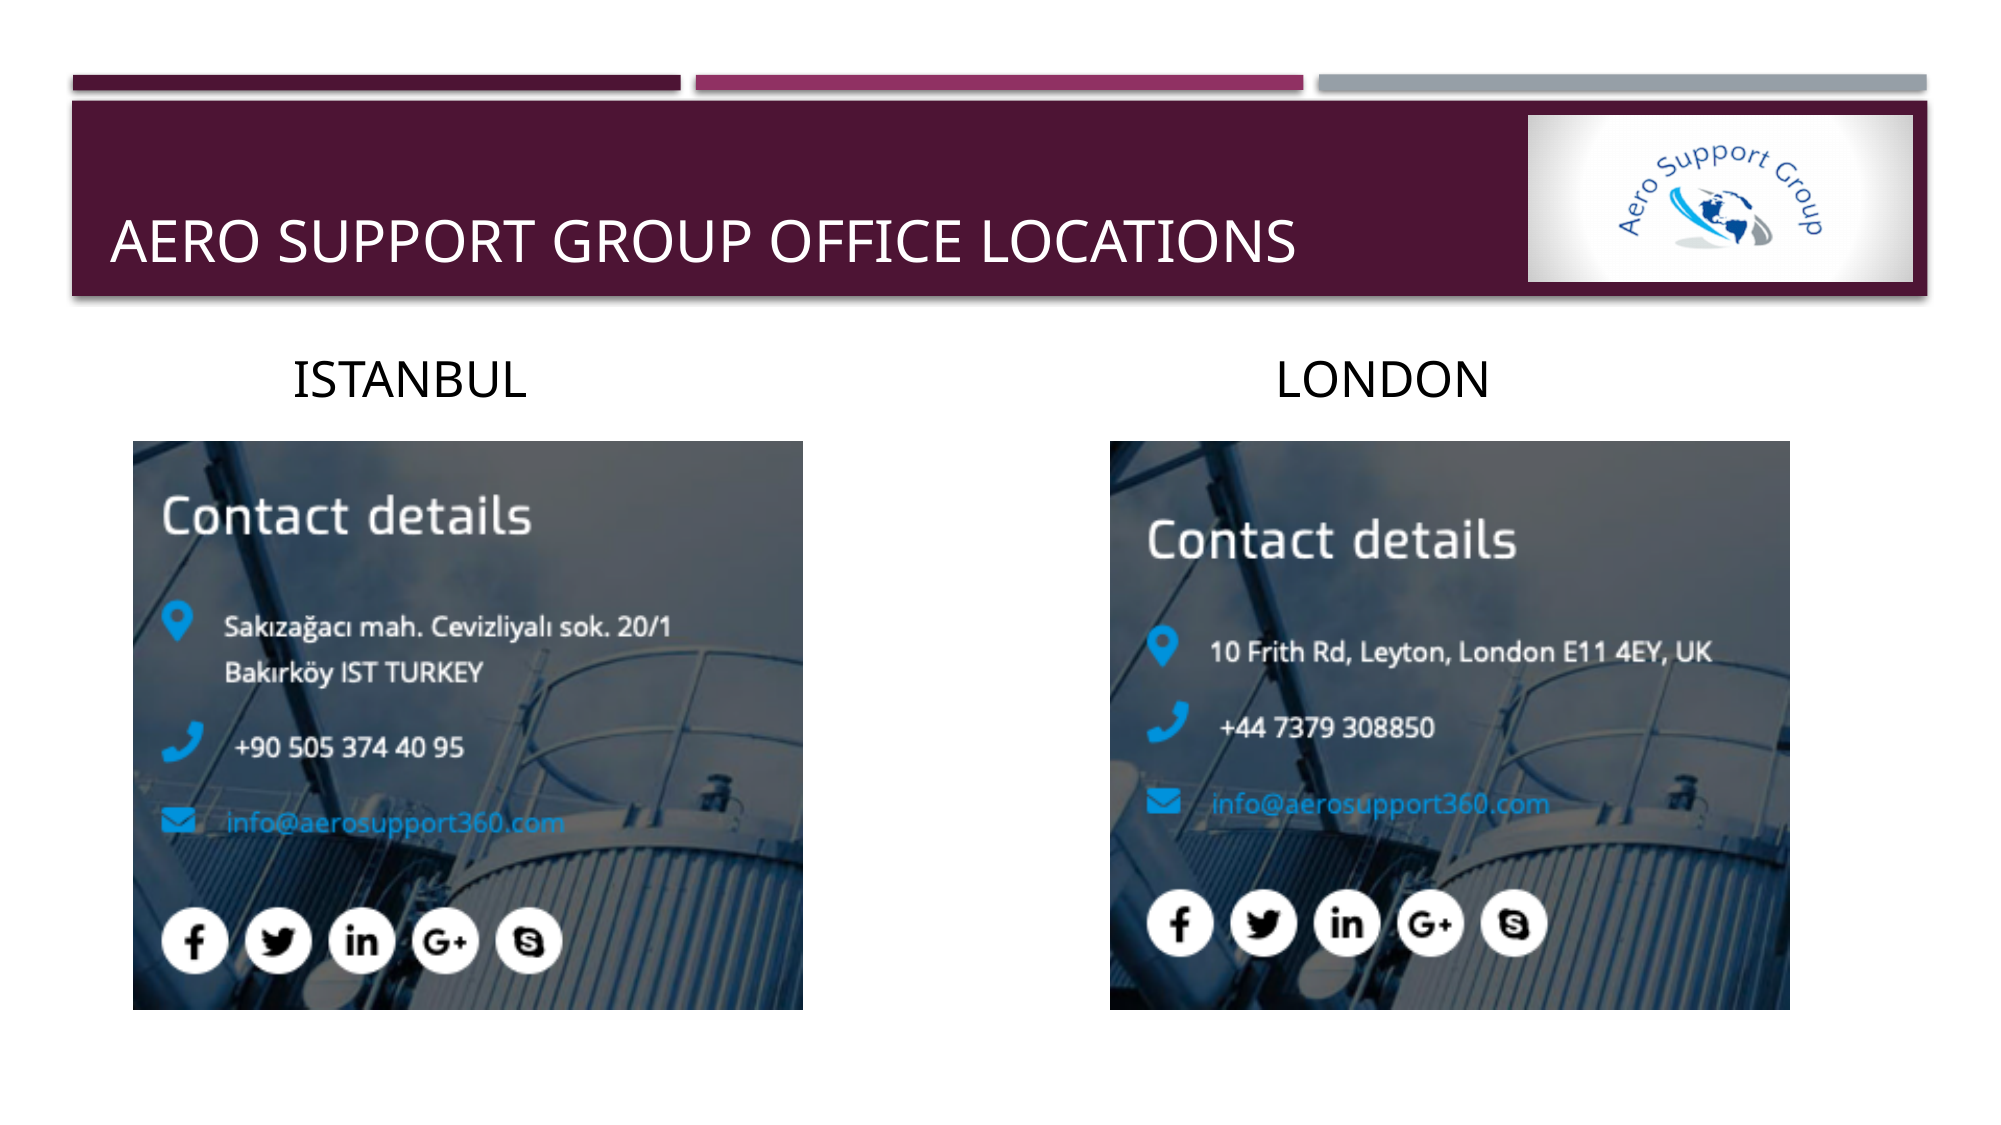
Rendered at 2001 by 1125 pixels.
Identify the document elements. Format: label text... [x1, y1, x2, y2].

picture [1109, 440, 1790, 1011]
picture [1905, 115, 1913, 282]
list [132, 440, 803, 1011]
text_box ISTANBUL [279, 339, 657, 415]
text_box LONDON [1261, 339, 1639, 415]
title Aero support group Office Locations [95, 115, 1905, 282]
